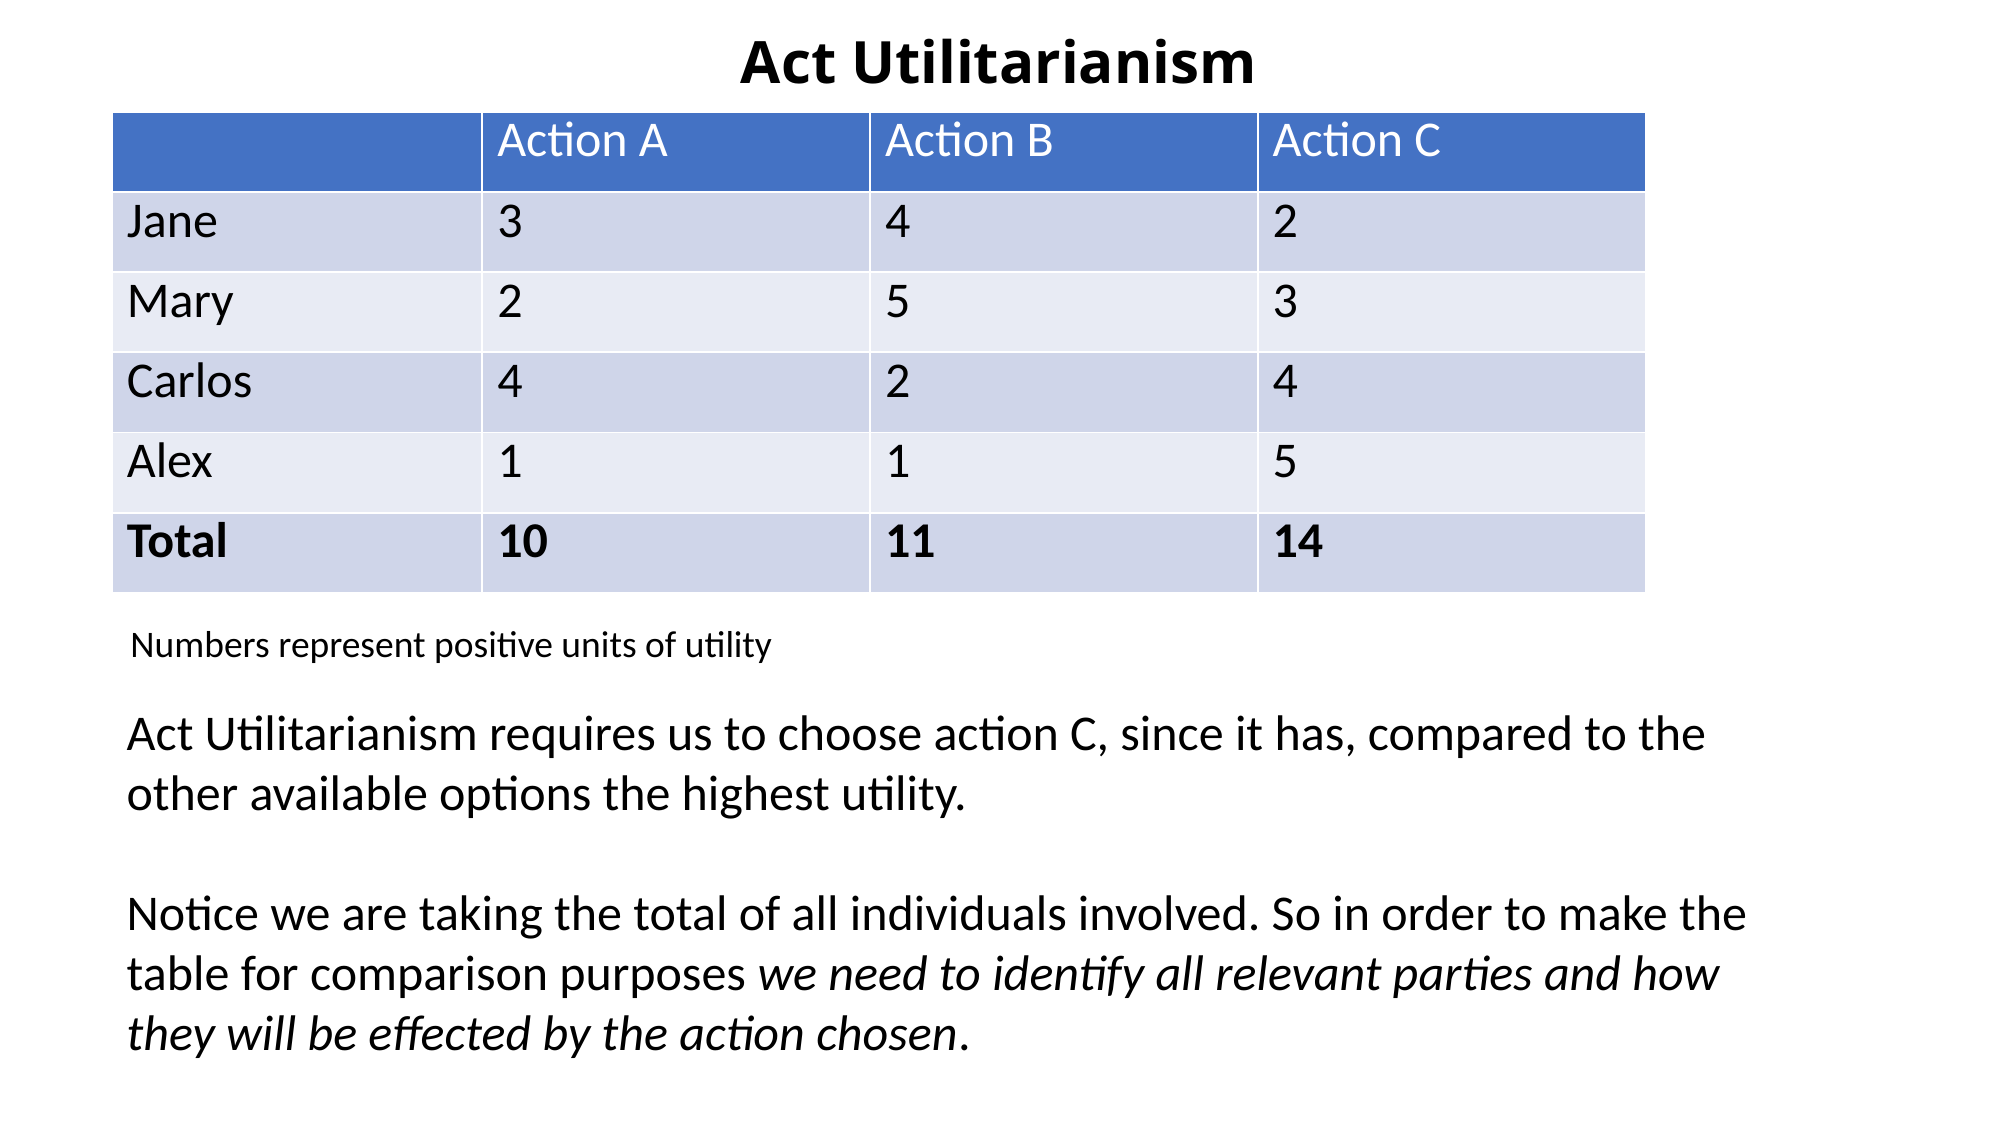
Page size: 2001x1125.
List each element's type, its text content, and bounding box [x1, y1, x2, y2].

table_cell 2 [871, 353, 1257, 432]
table_cell Carlos [113, 353, 481, 432]
table_cell Alex [113, 433, 481, 512]
table_cell 11 [871, 514, 1257, 592]
table_header [113, 113, 481, 191]
title Act Utilitarianism [271, 16, 1726, 112]
table_cell 3 [483, 193, 869, 271]
table_cell 2 [1259, 193, 1645, 271]
text_box Numbers represent positive units of utility [115, 612, 788, 673]
table_cell 1 [871, 433, 1257, 512]
table_cell 4 [483, 353, 869, 432]
table_cell 2 [483, 273, 869, 351]
table_cell 10 [483, 514, 869, 592]
text_box Act Utilitarianism requires us to choose action C, since it has, compared to the other available options the highest utility. Notice we are taking the total of all individuals involved. So in order to make the table for comparison purposes we need to identify all relevant parties and how they will be effected by the action chosen. [111, 692, 1814, 1118]
table_header Action A [483, 113, 869, 191]
table_cell Jane [113, 193, 481, 271]
table_cell 4 [1259, 353, 1645, 432]
table_header Action C [1259, 113, 1645, 191]
table_cell 14 [1259, 514, 1645, 592]
table_cell Mary [113, 273, 481, 351]
table_cell 3 [1259, 273, 1645, 351]
table_cell 1 [483, 433, 869, 512]
table_header Action B [871, 113, 1257, 191]
table_cell 4 [871, 193, 1257, 271]
table_cell 5 [1259, 433, 1645, 512]
table_cell 5 [871, 273, 1257, 351]
table_cell Total [113, 514, 481, 592]
